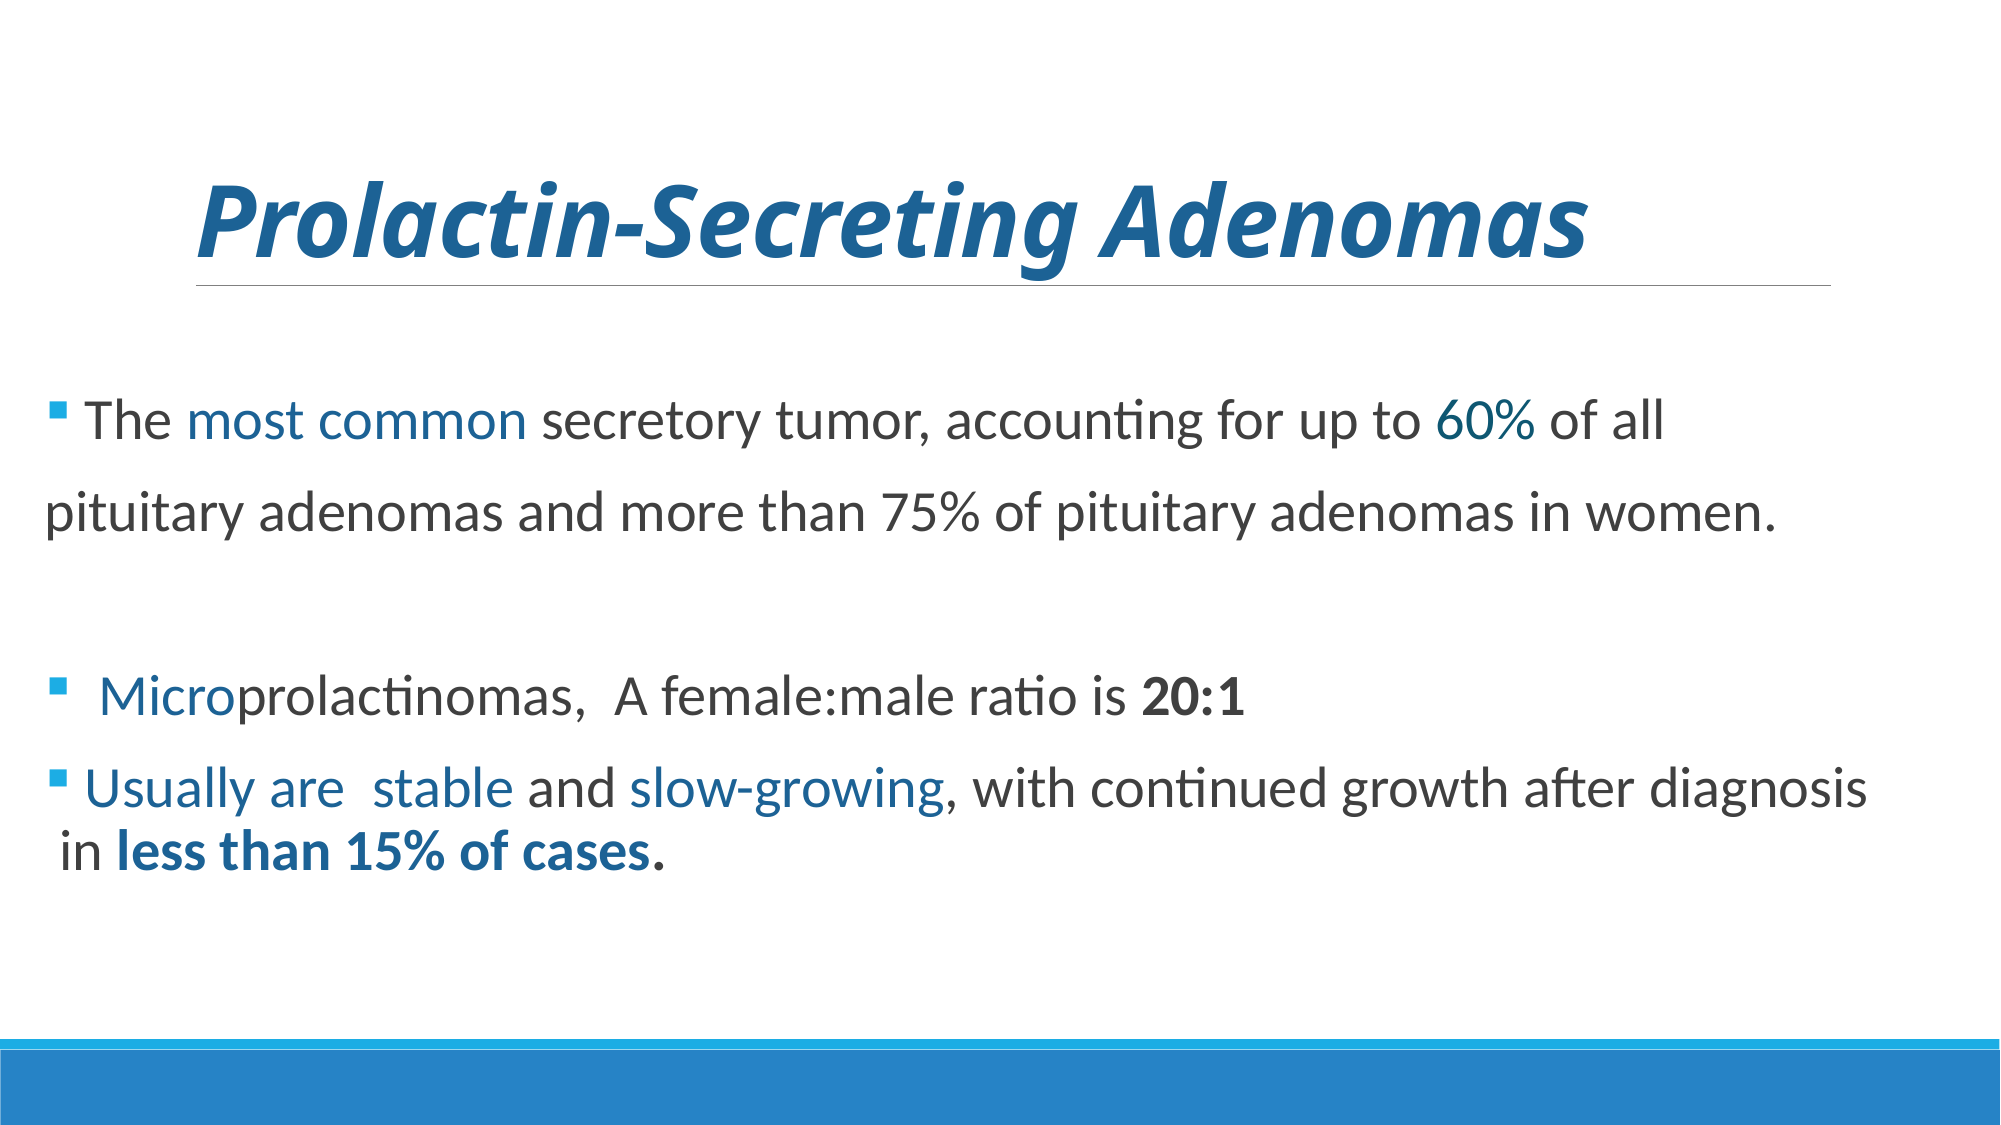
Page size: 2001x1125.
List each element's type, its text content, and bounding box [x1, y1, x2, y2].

title Prolactin-Secreting Adenomas [180, 47, 1830, 285]
list The most common secretory tumor, accounting for up to 60% of all pituitary adenomas and more than 75% of pituitary adenomas in women. Microprolactinomas, A female:male ratio is 20:1 Usually are stable and slow-growing, with continued growth after diagnosis in less than 15% of cases. [44, 381, 1919, 1042]
